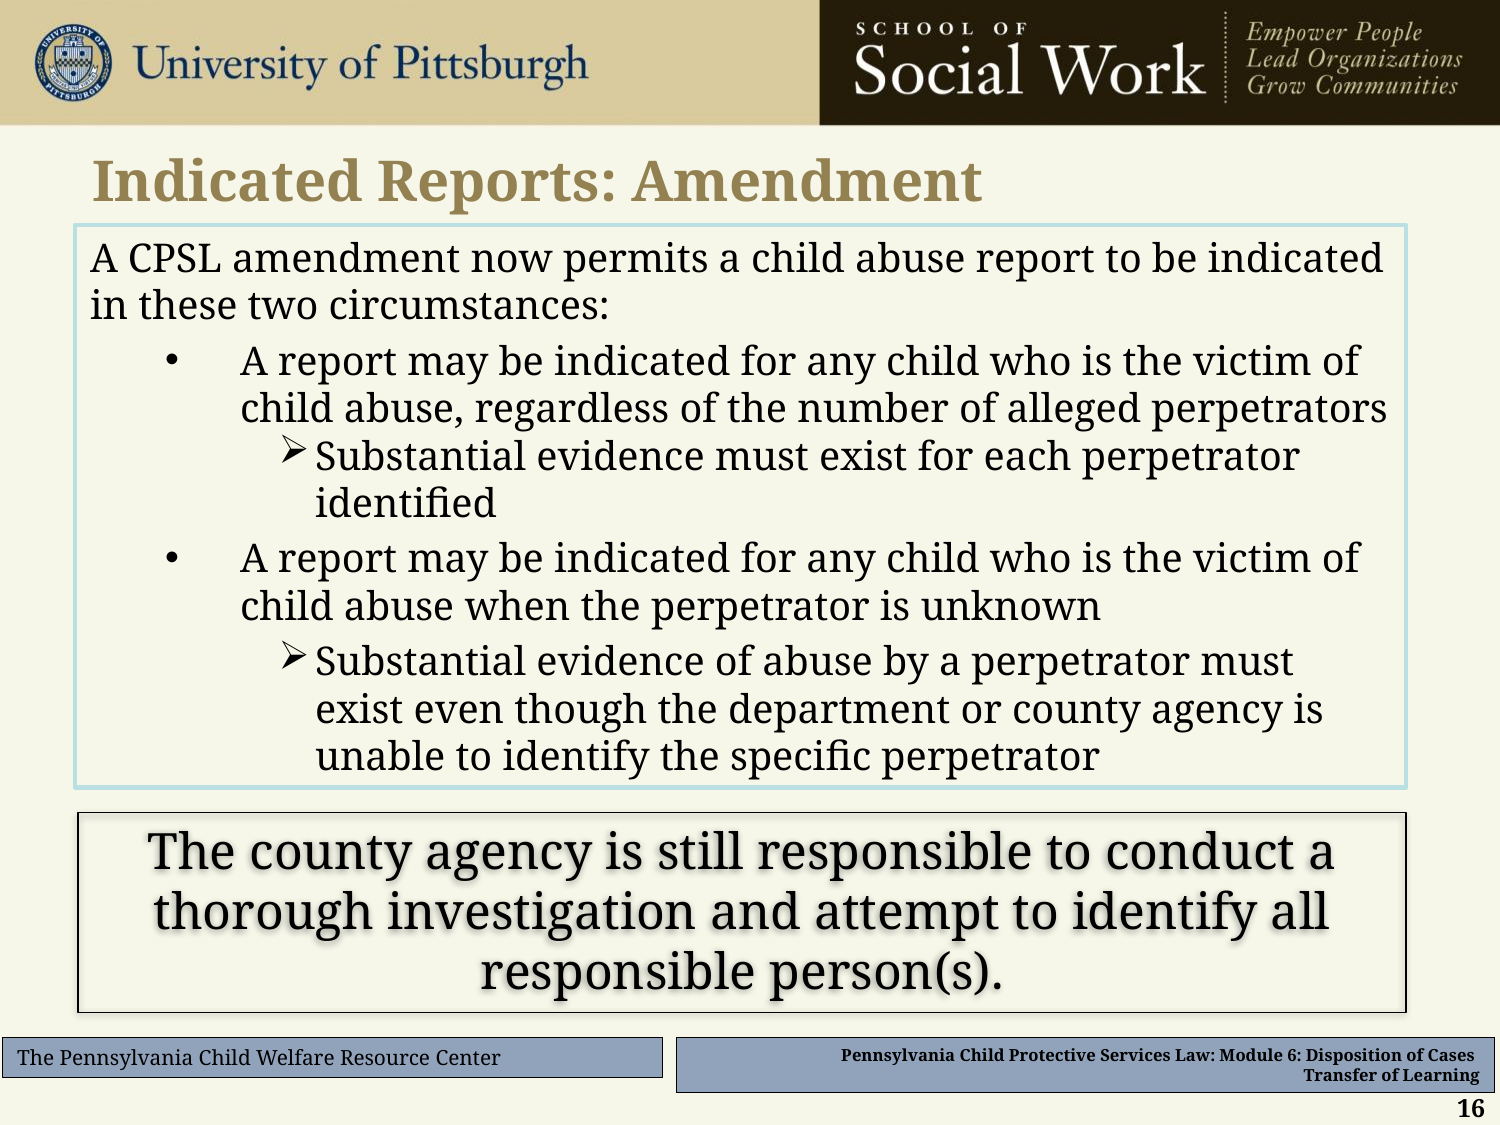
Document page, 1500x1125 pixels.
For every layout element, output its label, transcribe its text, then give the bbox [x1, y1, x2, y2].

text_box A CPSL amendment now permits a child abuse report to be indicated in these two circumstances: A report may be indicated for any child who is the victim of child abuse, regardless of the number of alleged perpetrators Substantial evidence must exist for each perpetrator identified A report may be indicated for any child who is the victim of child abuse when the perpetrator is unknown Substantial evidence of abuse by a perpetrator must exist even though the department or county agency is unable to identify the specific perpetrator [73, 223, 1408, 790]
text_box 16 [1333, 1094, 1500, 1125]
title Indicated Reports: Amendment [76, 129, 1428, 228]
picture [0, 0, 1500, 1125]
text_box The county agency is still responsible to conduct a thorough investigation and attempt to identify all responsible person(s). [77, 812, 1407, 1013]
